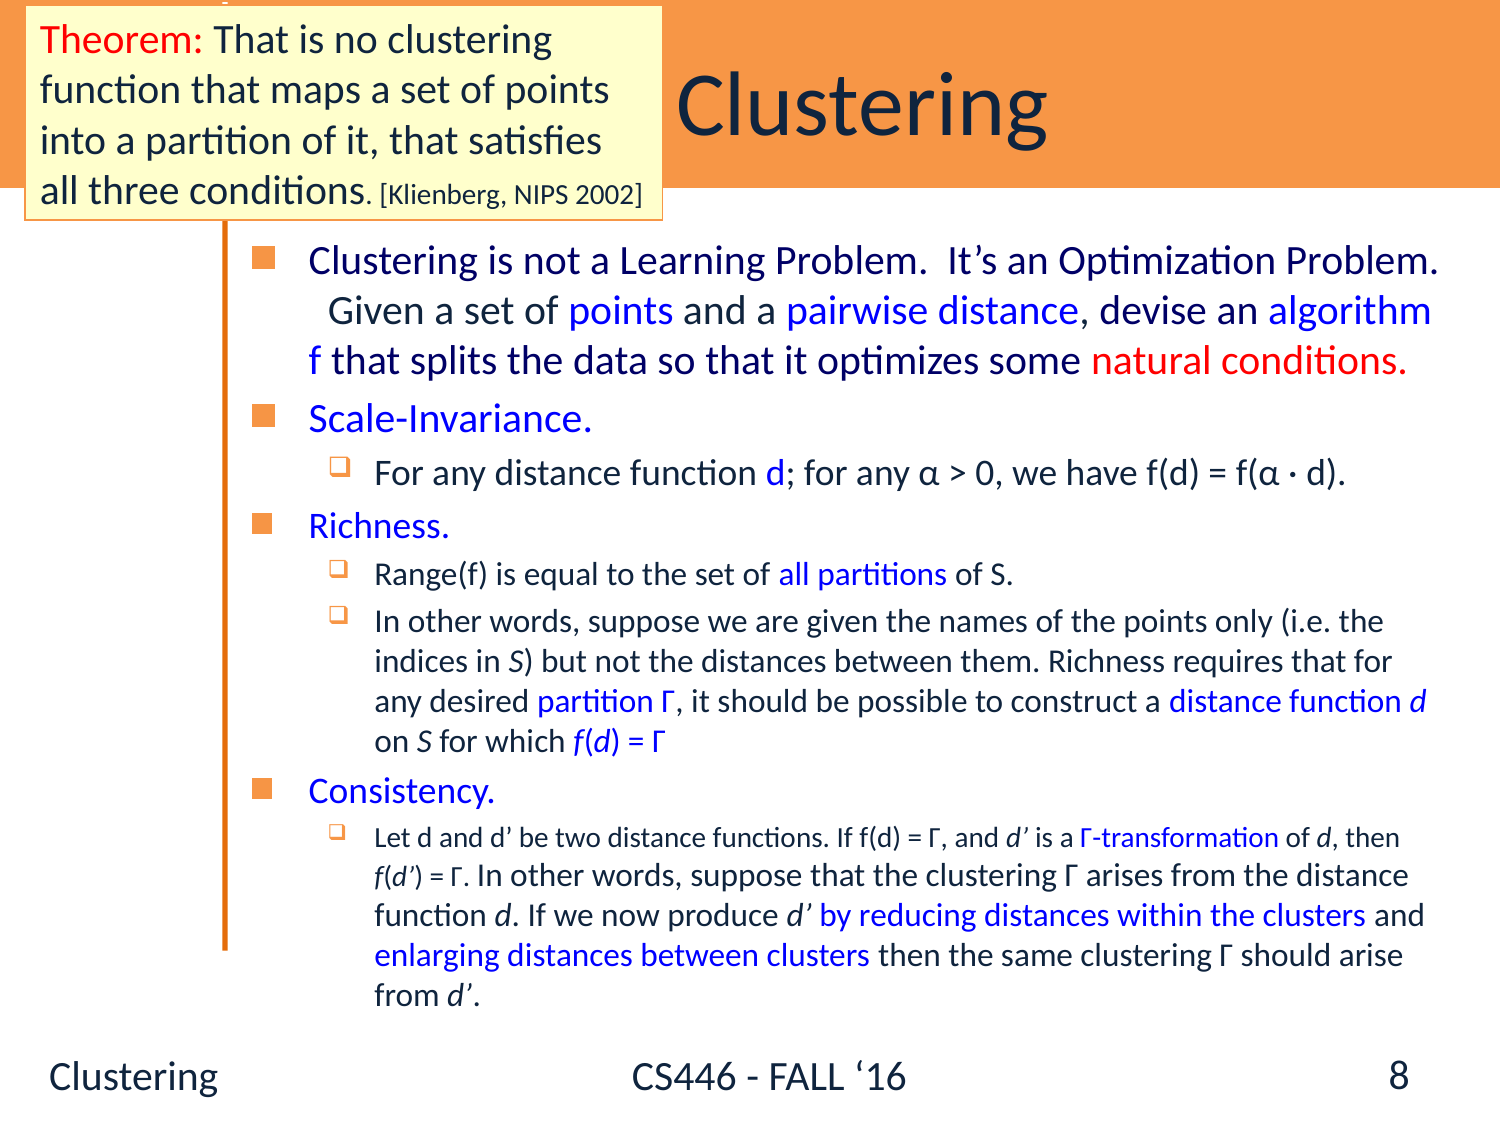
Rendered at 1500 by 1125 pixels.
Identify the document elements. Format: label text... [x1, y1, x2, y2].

title Clustering [663, 5, 1500, 193]
slide_number 8 [1074, 1042, 1425, 1103]
picture [252, 404, 275, 427]
picture [252, 513, 272, 534]
picture [252, 246, 275, 269]
picture [252, 778, 272, 799]
list Clustering is not a Learning Problem. It’s an Optimization Problem. Given a set of points and a pairwise distance, devise an algorithm f that splits the data so that it optimizes some natural conditions. Scale-Invariance. For any distance function d; for any α > 0, we have f(d) = f(α · d). Richness. Range(f) is equal to the set of all partitions of S. In other words, suppose we are given the names of the points only (i.e. the indices in S) but not the distances between them. Richness requires that for any desired partition Γ, it should be possible to construct a distance function d on S for which f(d) = Γ Consistency. Let d and d’ be two distance functions. If f(d) = Γ, and d’ is a Γ-transformation of d, then f(d’) = Γ. In other words, suppose that the clustering Γ arises from the distance function d. If we now produce d’ by reducing distances within the clusters and enlarging distances between clusters then the same clustering Γ should arise from d’. [237, 224, 1463, 1038]
text_box Theorem: That is no clustering function that maps a set of points into a partition of it, that satisfies all three conditions. [Klienberg, NIPS 2002] [24, 4, 663, 220]
